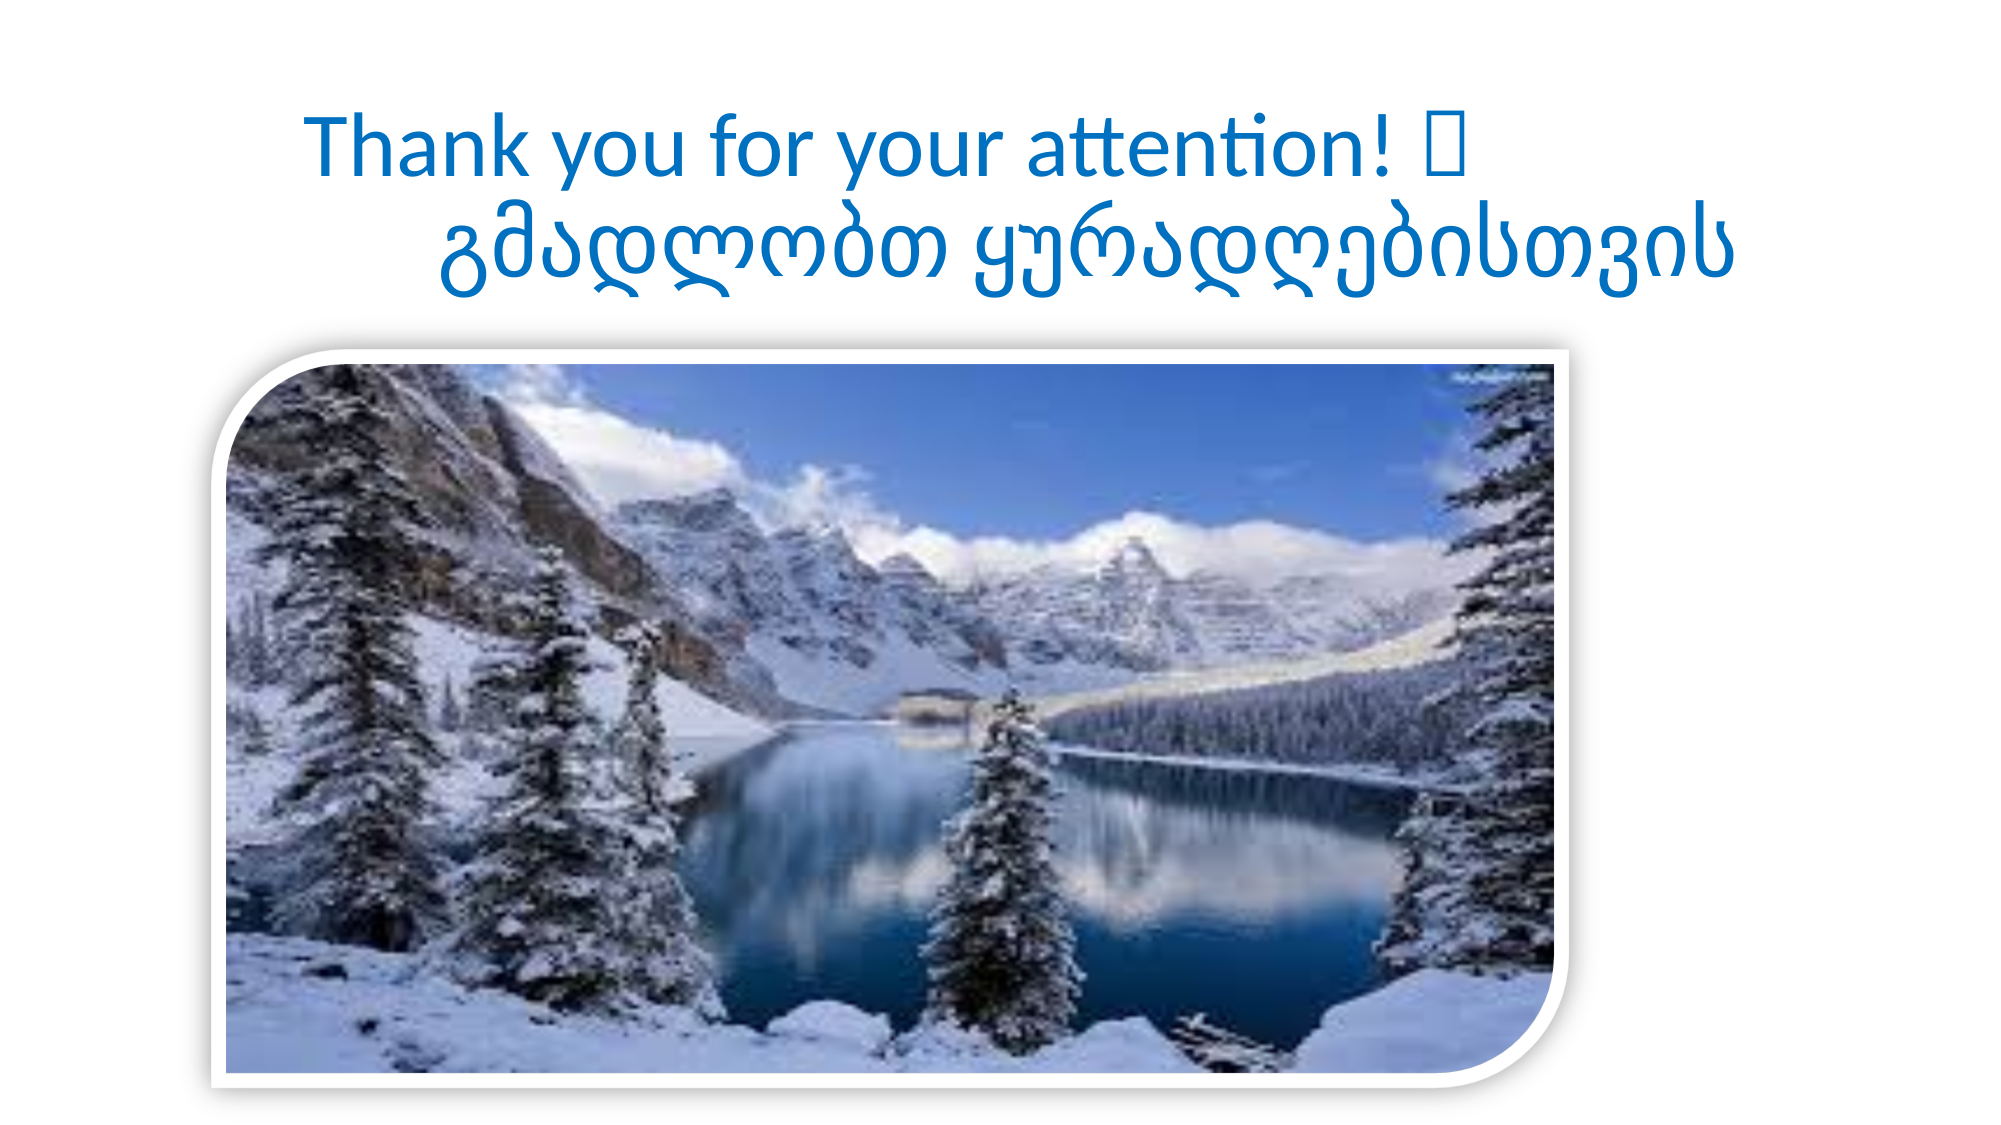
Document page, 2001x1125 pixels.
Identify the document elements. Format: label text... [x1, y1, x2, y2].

title Thank you for your attention!  გმადლობთ ყურადღებისთვის [122, 85, 1839, 308]
picture [169, 307, 1611, 1125]
